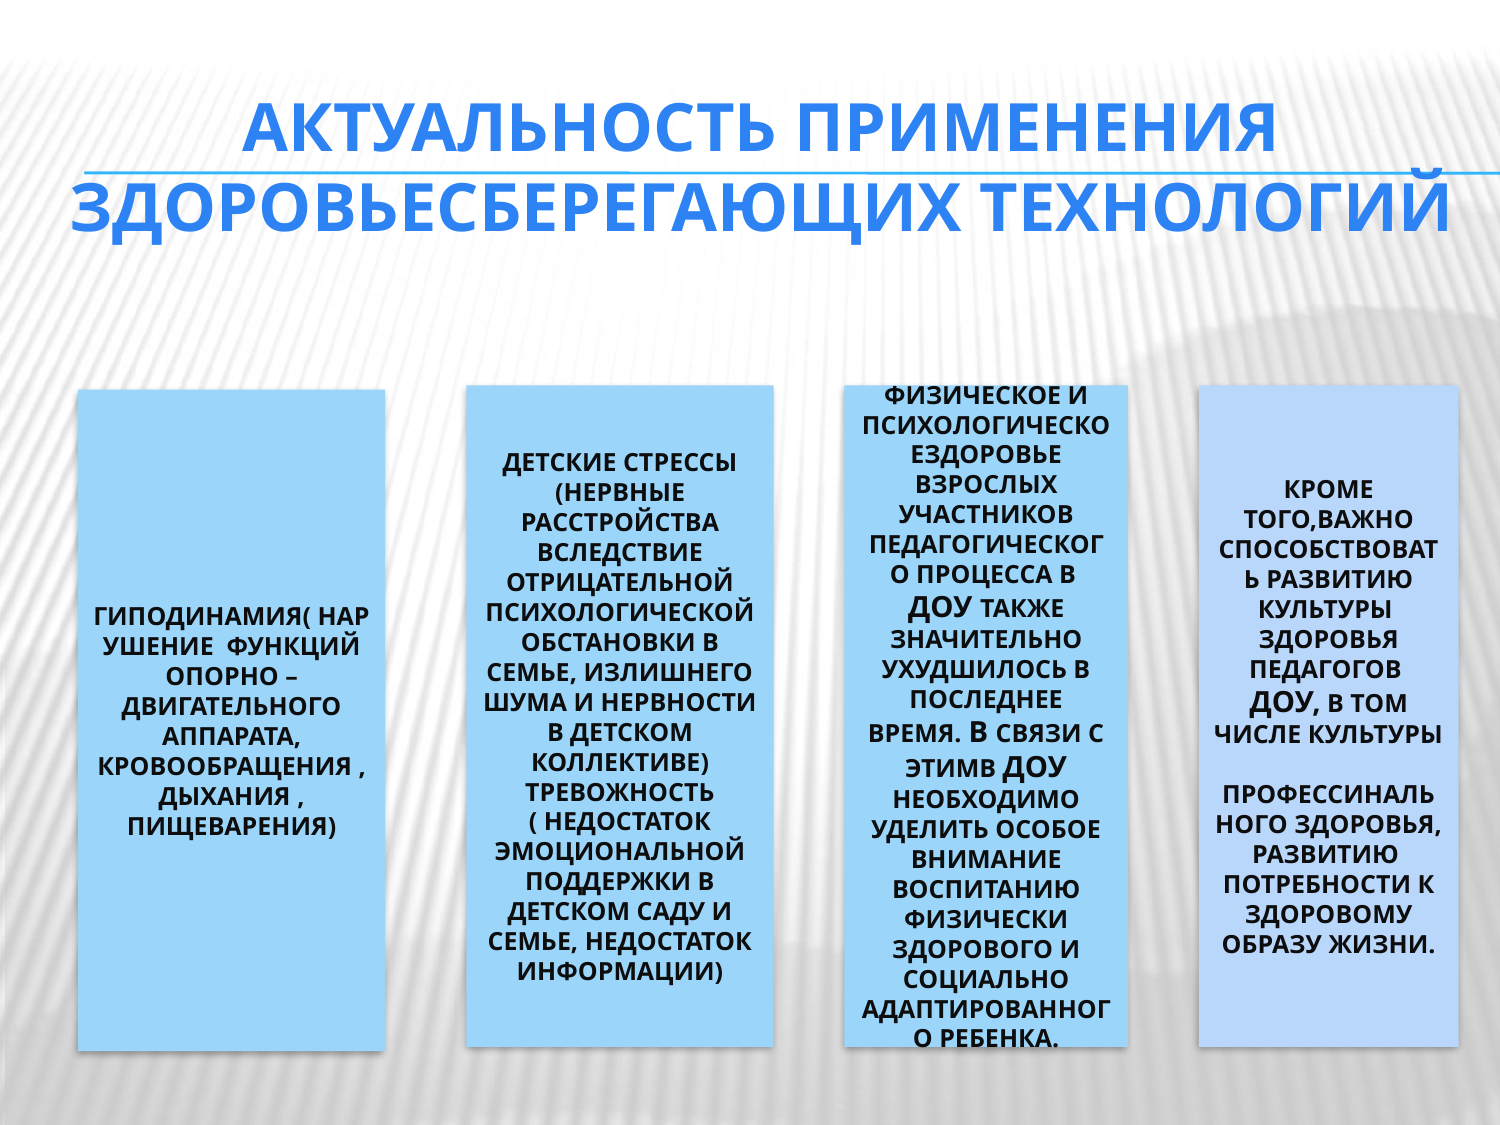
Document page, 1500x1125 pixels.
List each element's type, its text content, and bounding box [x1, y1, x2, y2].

text_box КРОМЕ ТОГО,ВАЖНО СПОСОБСТВОВАТЬ РАЗВИТИЮ КУЛЬТУРЫ ЗДОРОВЬЯ ПЕДАГОГОВ ДОУ, В ТОМ ЧИСЛЕ КУЛЬТУРЫ ПРОФЕССИНАЛЬНОГО ЗДОРОВЬЯ, РАЗВИТИЮ ПОТРЕБНОСТИ К ЗДОРОВОМУ ОБРАЗУ ЖИЗНИ. [1195, 381, 1463, 1051]
title АКТУАЛЬНОСТЬ ПРИМЕНЕНИЯ ЗДОРОВЬЕСБЕРЕГАЮЩИХ ТЕХНОЛОГИЙ [49, 75, 1475, 256]
text_box ДЕТСКИЕ СТРЕССЫ (НЕРВНЫЕ РАССТРОЙСТВА ВСЛЕДСТВИЕ ОТРИЦАТЕЛЬНОЙ ПСИХОЛОГИЧЕСКОЙ ОБСТАНОВКИ В СЕМЬЕ, ИЗЛИШНЕГО ШУМА И НЕРВНОСТИ В ДЕТСКОМ КОЛЛЕКТИВЕ) ТРЕВОЖНОСТЬ ( НЕДОСТАТОК ЭМОЦИОНАЛЬНОЙ ПОДДЕРЖКИ В ДЕТСКОМ САДУ И СЕМЬЕ, НЕДОСТАТОК ИНФОРМАЦИИ) [463, 381, 777, 1051]
text_box ГИПОДИНАМИЯ( НАРУШЕНИЕ ФУНКЦИЙ ОПОРНО – ДВИГАТЕЛЬНОГО АППАРАТА, КРОВООБРАЩЕНИЯ , ДЫХАНИЯ , ПИЩЕВАРЕНИЯ) [74, 386, 389, 1055]
text_box ФИЗИЧЕСКОЕ И ПСИХОЛОГИЧЕСКОЕЗДОРОВЬЕ ВЗРОСЛЫХ УЧАСТНИКОВ ПЕДАГОГИЧЕСКОГО ПРОЦЕССА В ДОУ ТАКЖЕ ЗНАЧИТЕЛЬНО УХУДШИЛОСЬ В ПОСЛЕДНЕЕ ВРЕМЯ. В СВЯЗИ С ЭТИМВ ДОУ НЕОБХОДИМО УДЕЛИТЬ ОСОБОЕ ВНИМАНИЕ ВОСПИТАНИЮ ФИЗИЧЕСКИ ЗДОРОВОГО И СОЦИАЛЬНО АДАПТИРОВАННОГО РЕБЕНКА. [841, 381, 1132, 1051]
